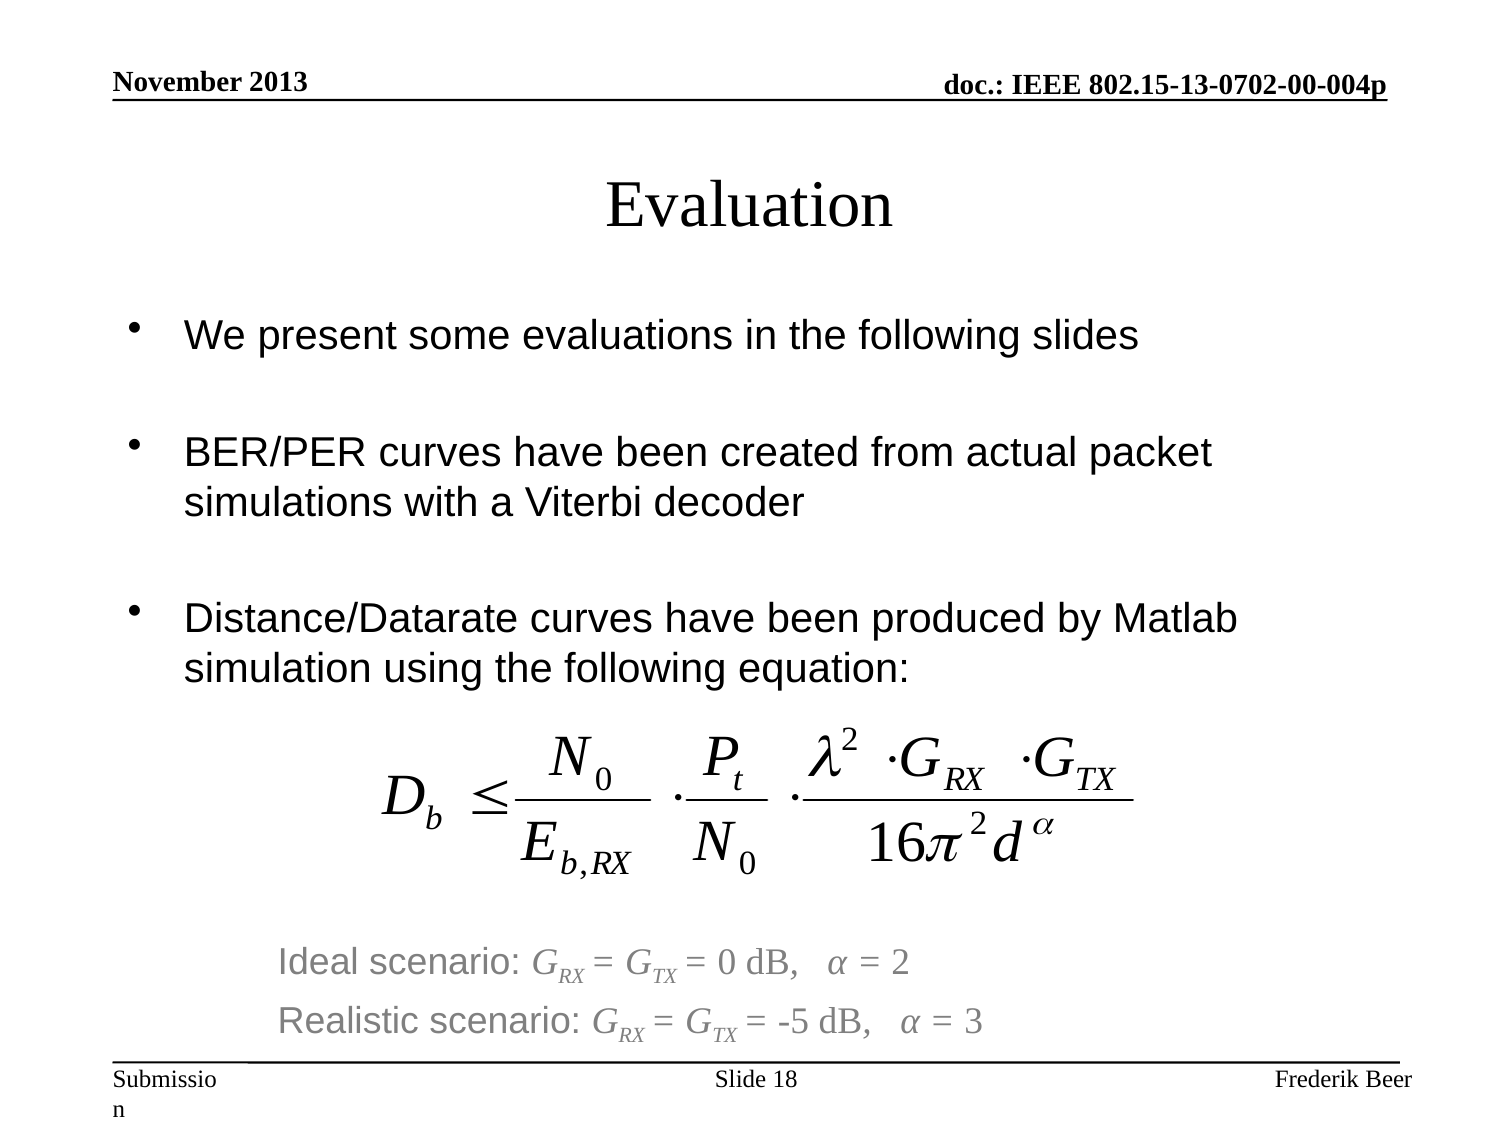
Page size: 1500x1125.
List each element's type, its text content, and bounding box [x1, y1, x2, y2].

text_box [371, 712, 1147, 893]
footer Frederik Beer [900, 1062, 1413, 1093]
title Evaluation [112, 112, 1388, 288]
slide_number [112, 62, 375, 98]
slide_number Slide 18 [712, 1062, 800, 1093]
list We present some evaluations in the following slides BER/PER curves have been created from actual packet simulations with a Viterbi decoder Distance/Datarate curves have been produced by Matlab simulation using the following equation: Ideal scenario: GRX = GTX = 0 dB, α = 2 Realistic scenario: GRX = GTX = -5 dB, α = 3 [112, 299, 1388, 1000]
